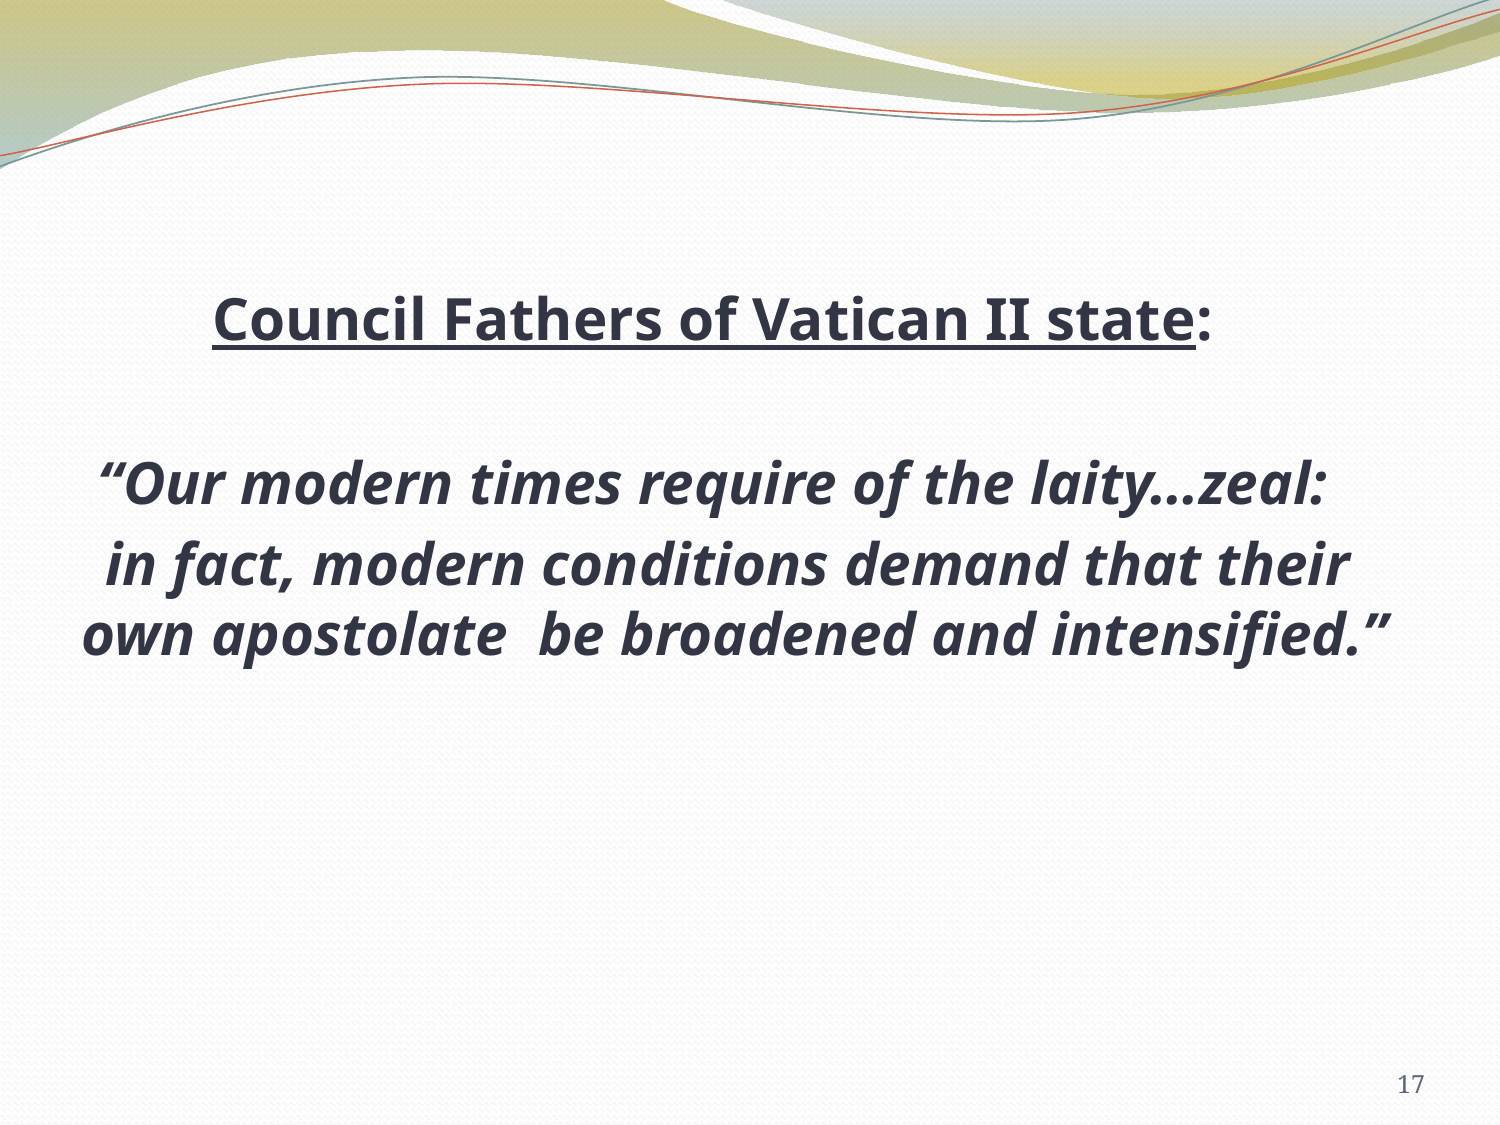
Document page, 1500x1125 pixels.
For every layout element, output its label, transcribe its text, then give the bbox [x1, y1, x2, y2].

slide_number 17 [1299, 1042, 1425, 1103]
list Council Fathers of Vatican II state: “Our modern times require of the laity…zeal: in fact, modern conditions demand that their own apostolate be broadened and intensified.” [0, 275, 1425, 1038]
